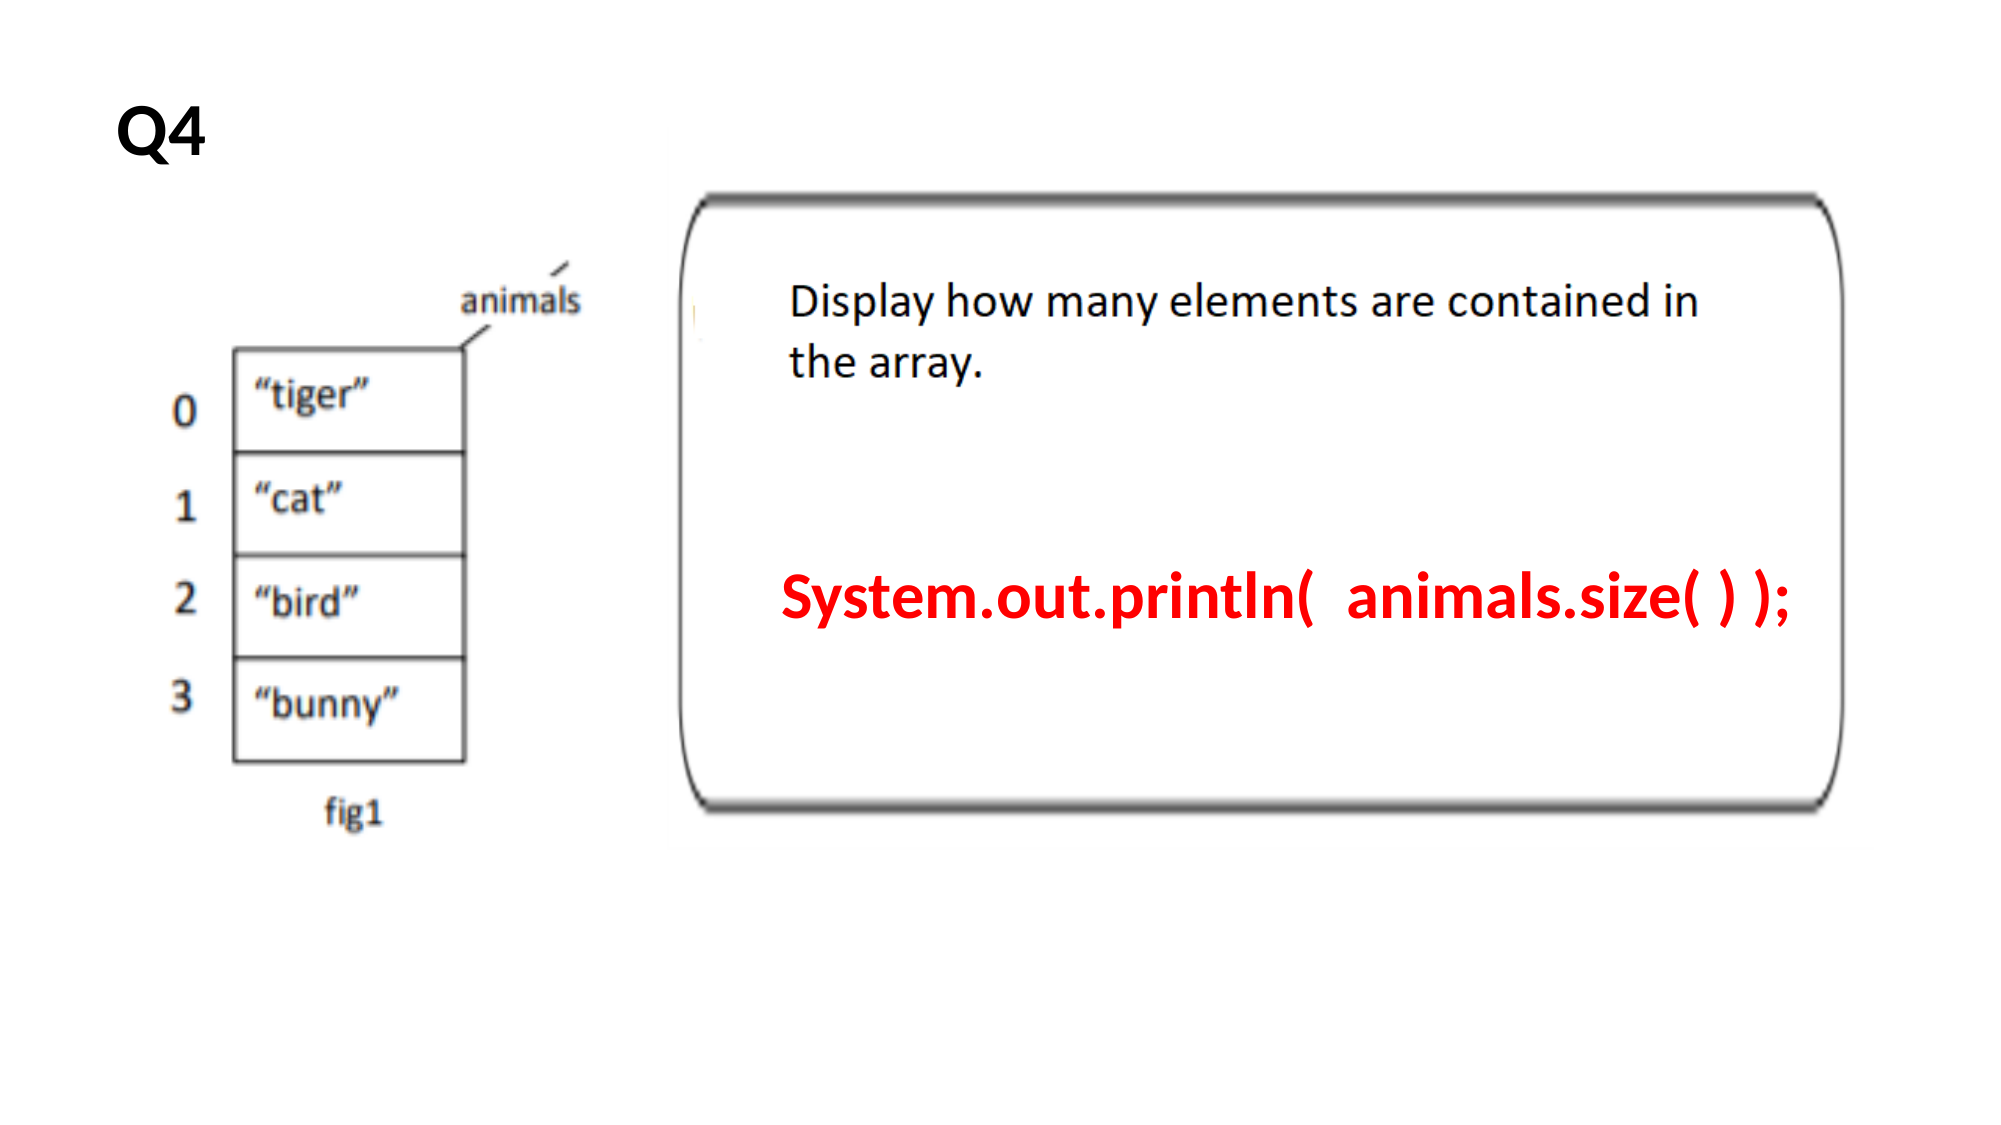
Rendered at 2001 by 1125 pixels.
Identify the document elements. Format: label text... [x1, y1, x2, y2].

picture [667, 126, 1874, 850]
text_box Q4 [102, 73, 355, 179]
picture [102, 191, 638, 877]
